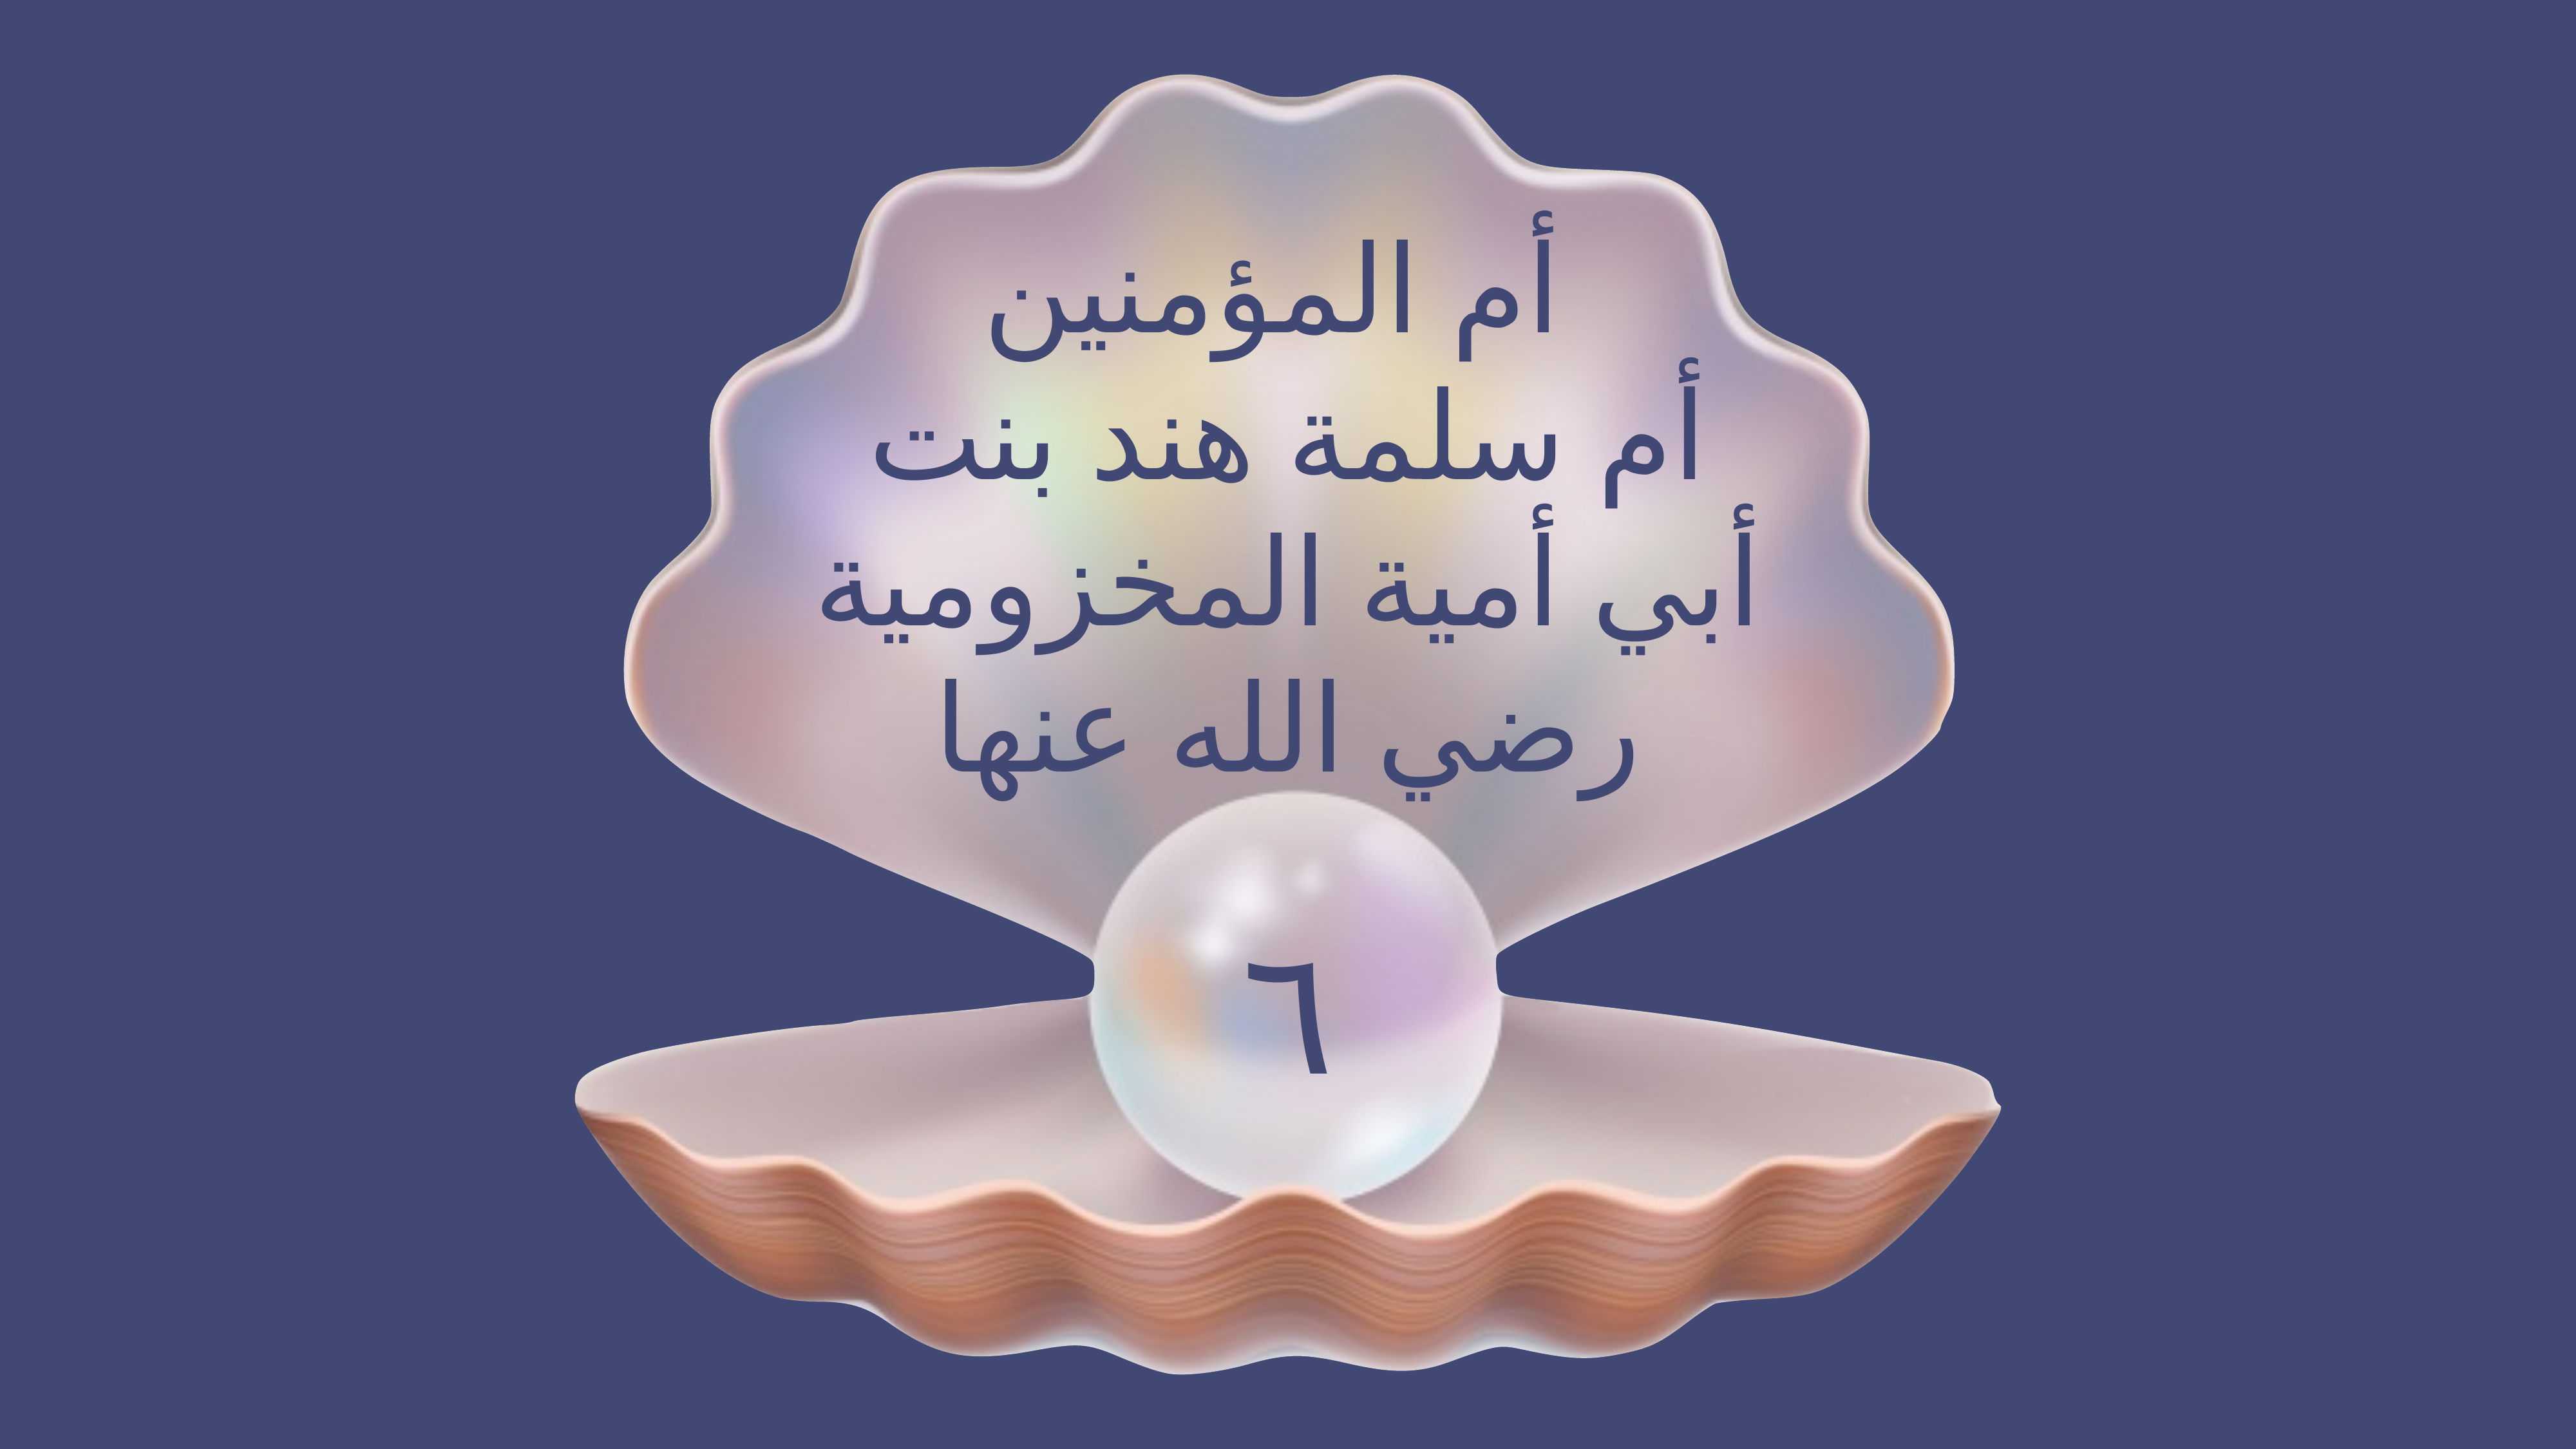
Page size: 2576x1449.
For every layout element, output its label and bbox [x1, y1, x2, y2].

picture [574, 74, 2002, 1375]
